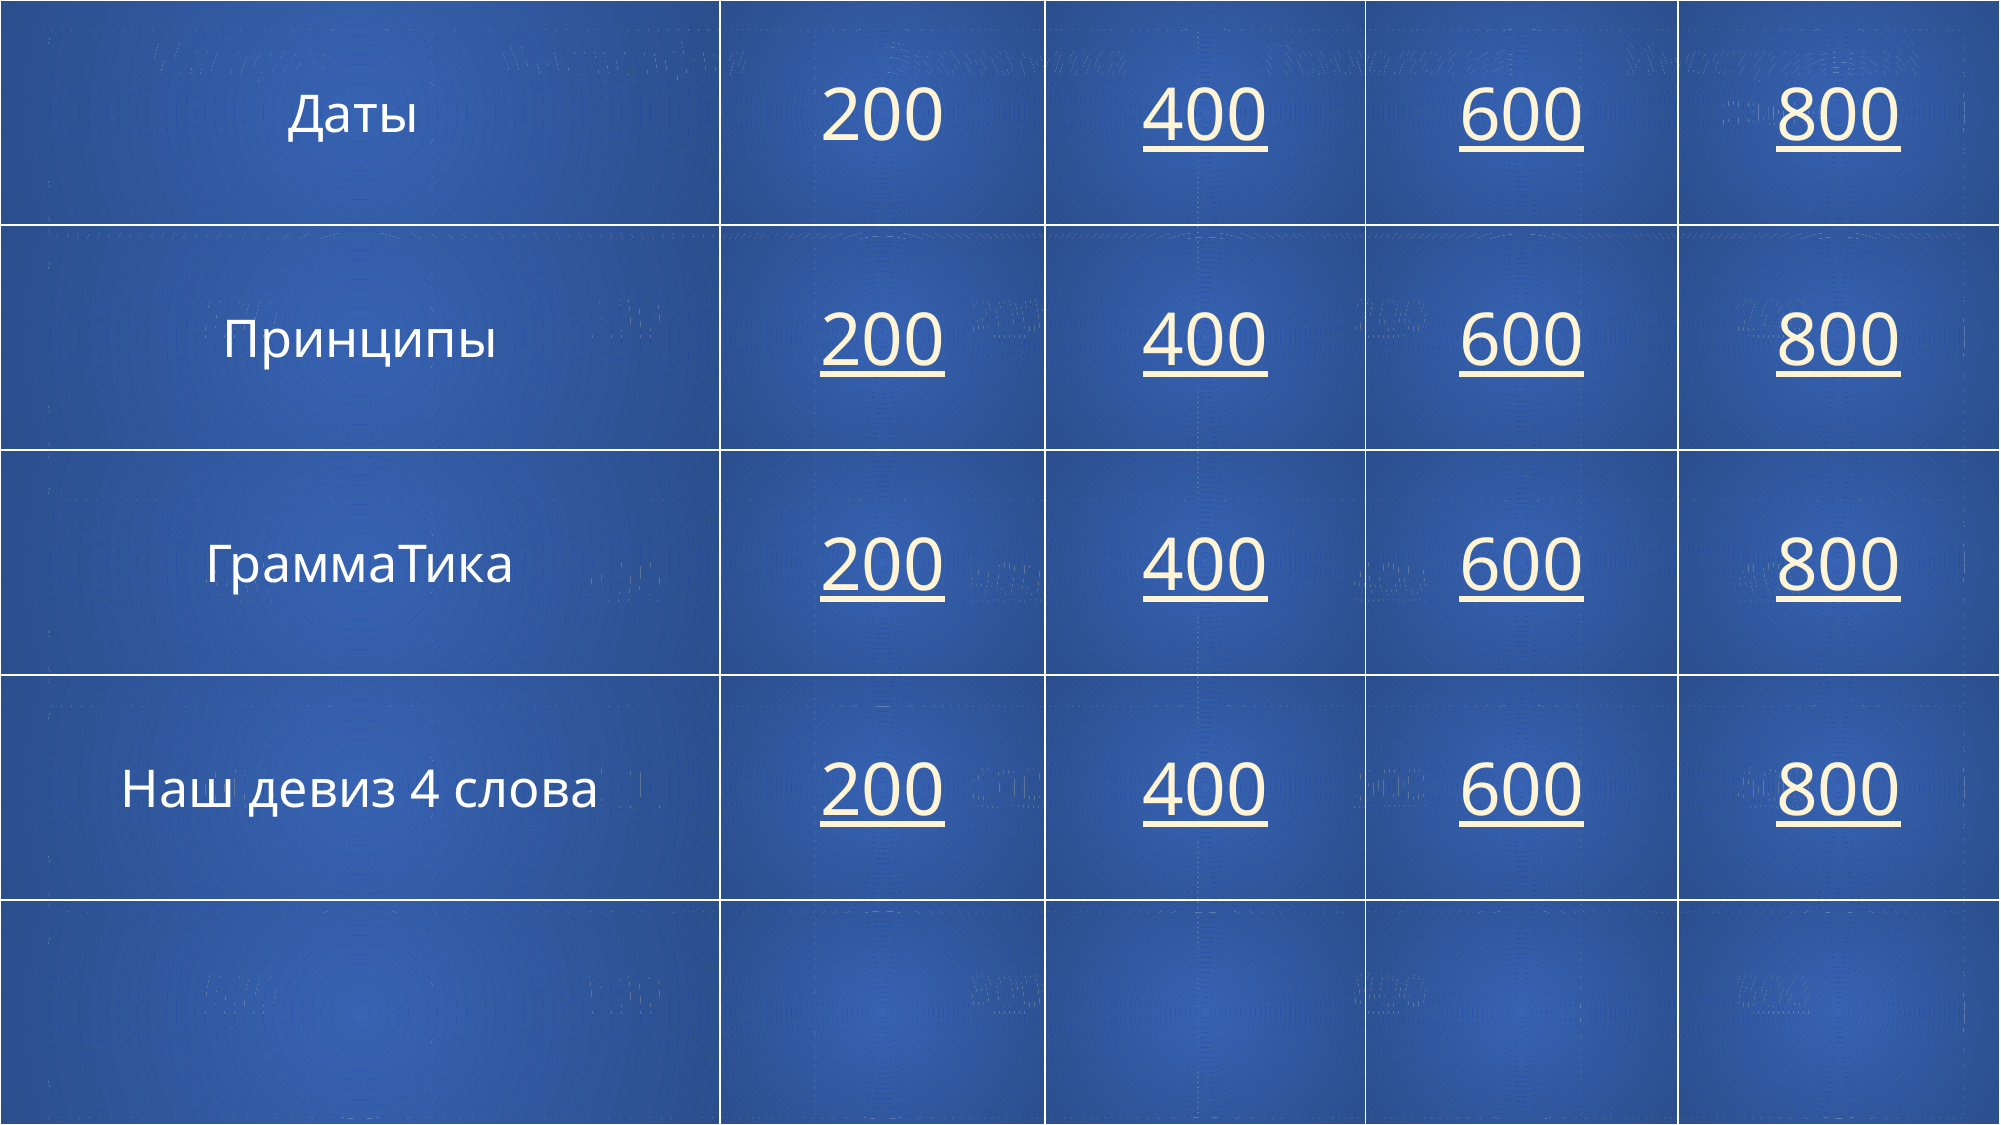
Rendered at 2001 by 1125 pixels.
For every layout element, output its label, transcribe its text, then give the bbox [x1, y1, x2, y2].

table_cell [1, 901, 719, 1124]
table_header Даты [1, 1, 719, 224]
table_cell 800 [1679, 451, 1999, 674]
table_header 200 [721, 1, 1044, 224]
table_cell Принципы [1, 226, 719, 449]
table_cell 400 [1046, 451, 1365, 674]
table_cell 600 [1366, 676, 1677, 899]
table_cell 600 [1366, 451, 1677, 674]
table_cell 200 [721, 451, 1044, 674]
table_cell 400 [1046, 226, 1365, 449]
table_header 600 [1366, 1, 1677, 224]
table_cell [721, 901, 1044, 1124]
table_header 800 [1679, 1, 1999, 224]
table_cell 600 [1366, 226, 1677, 449]
table_header 400 [1046, 1, 1365, 224]
table_cell [1046, 901, 1365, 1124]
table_cell 200 [721, 676, 1044, 899]
table_cell Наш девиз 4 слова [1, 676, 719, 899]
table_cell 800 [1679, 226, 1999, 449]
table_cell [1679, 901, 1999, 1124]
table_cell 800 [1679, 676, 1999, 899]
table_cell ГраммаТика [1, 451, 719, 674]
table_cell 200 [721, 226, 1044, 449]
table_cell 400 [1046, 676, 1365, 899]
table_cell [1366, 901, 1677, 1124]
